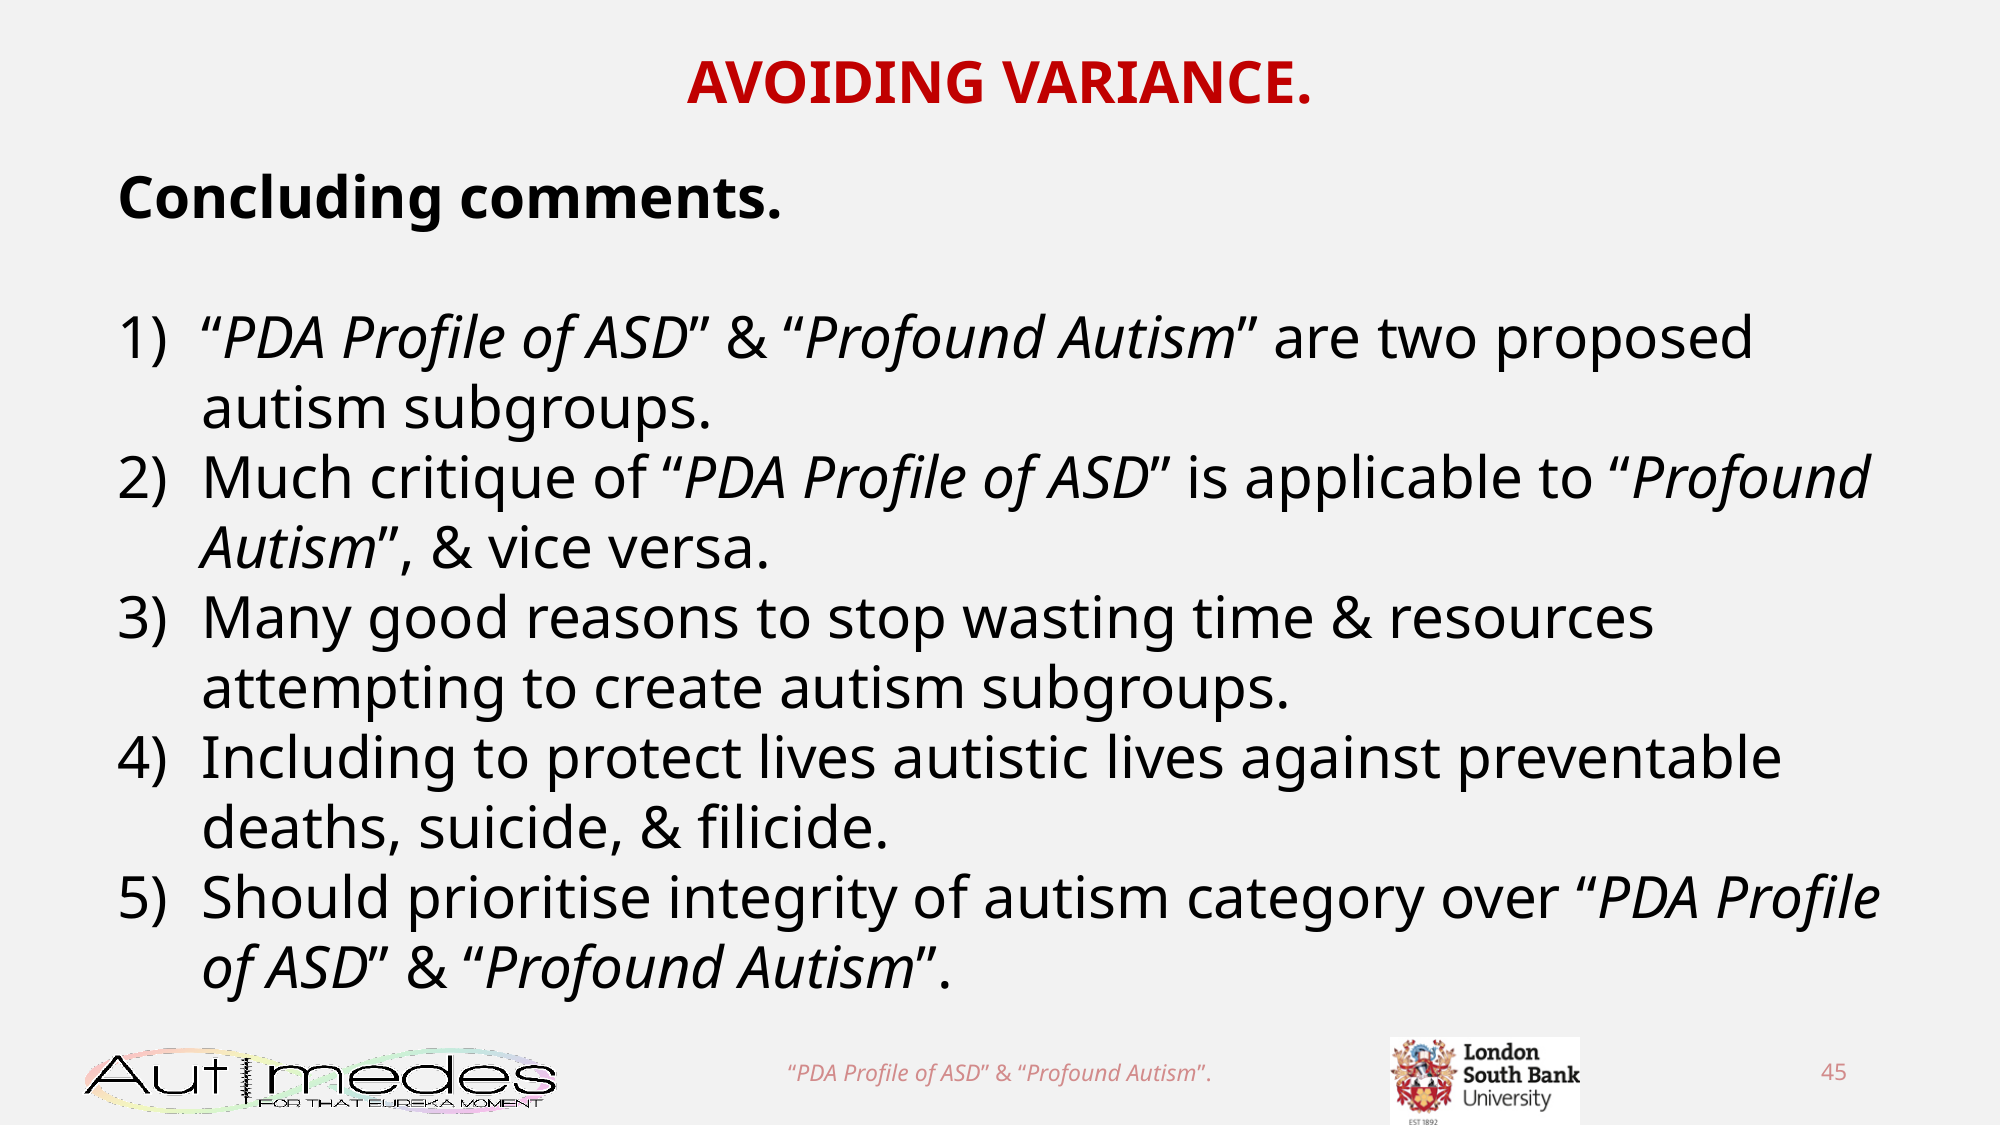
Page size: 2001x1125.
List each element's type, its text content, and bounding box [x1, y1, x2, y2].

footer “PDA Profile of ASD” & “Profound Autism”. [662, 1042, 1338, 1103]
picture [1390, 1037, 1580, 1125]
picture [71, 1042, 567, 1120]
slide_number 45 [1412, 1042, 1863, 1103]
text_box Concluding comments. “PDA Profile of ASD” & “Profound Autism” are two proposed autism subgroups. Much critique of “PDA Profile of ASD” is applicable to “Profound Autism”, & vice versa. Many good reasons to stop wasting time & resources attempting to create autism subgroups. Including to protect lives autistic lives against preventable deaths, suicide, & filicide. Should prioritise integrity of autism category over “PDA Profile of ASD” & “Profound Autism”. [102, 153, 1898, 1008]
text_box AVOIDING VARIANCE. [102, 37, 1899, 123]
